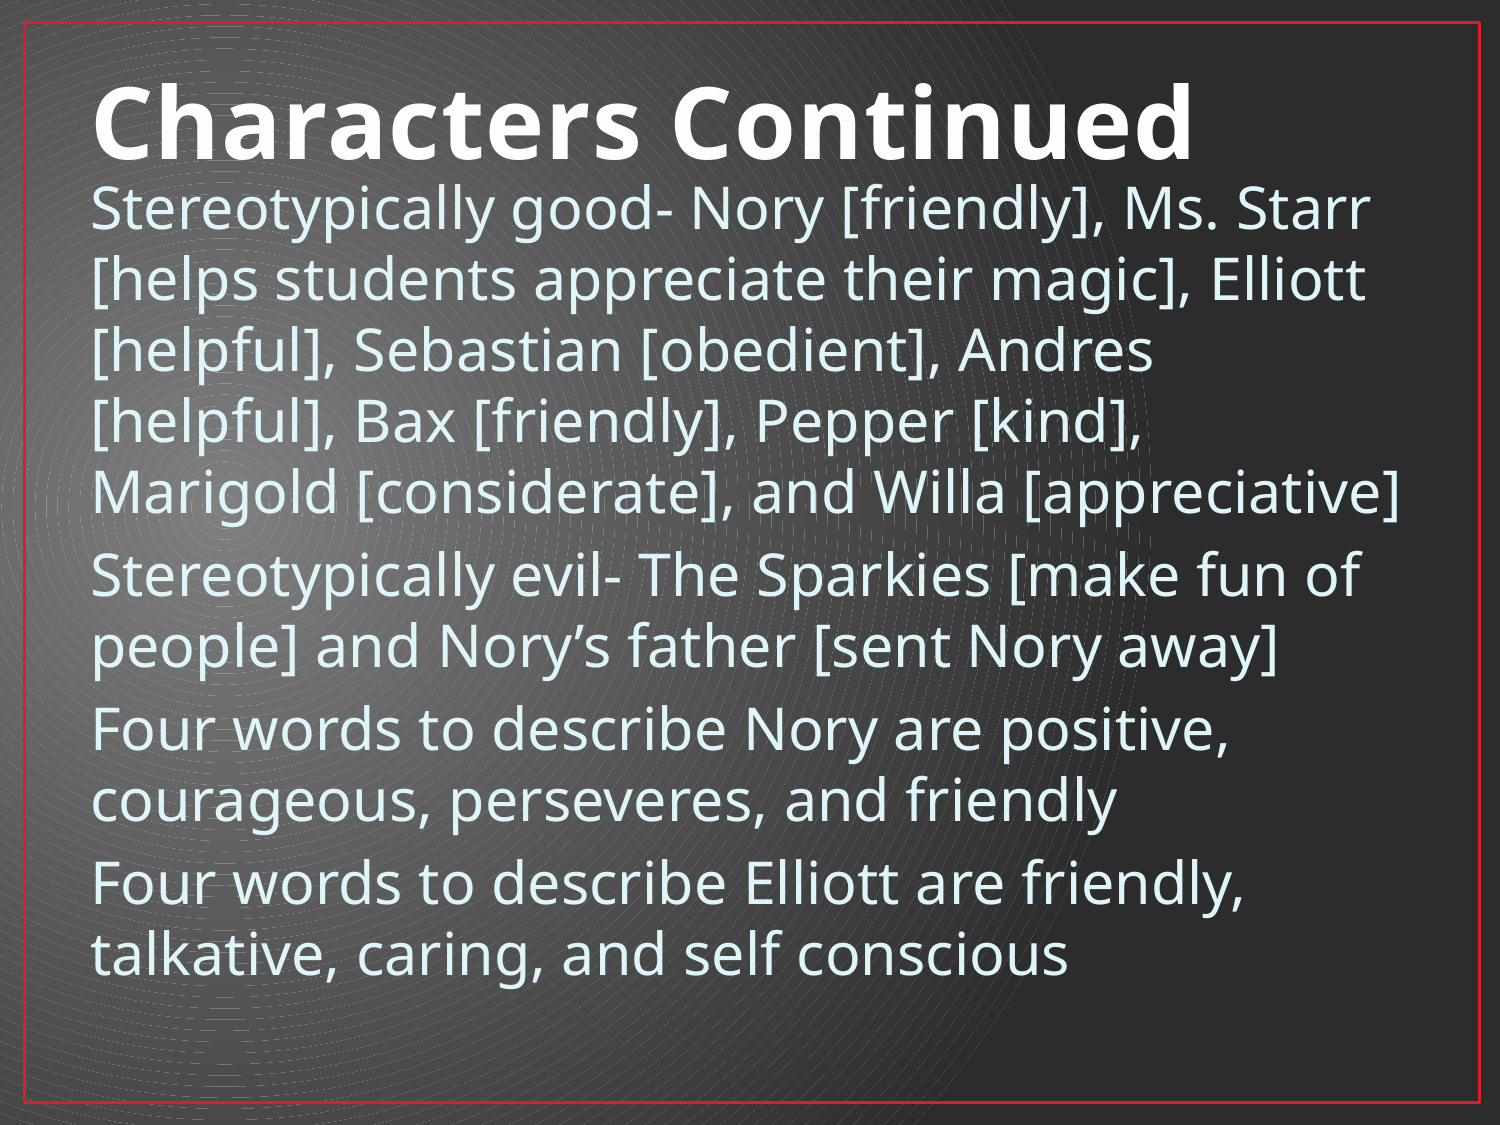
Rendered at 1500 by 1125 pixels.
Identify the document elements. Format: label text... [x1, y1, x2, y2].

title Characters Continued [75, 0, 1425, 162]
list Stereotypically good- Nory [friendly], Ms. Starr [helps students appreciate their magic], Elliott [helpful], Sebastian [obedient], Andres [helpful], Bax [friendly], Pepper [kind], Marigold [considerate], and Willa [appreciative] Stereotypically evil- The Sparkies [make fun of people] and Nory’s father [sent Nory away] Four words to describe Nory are positive, courageous, perseveres, and friendly Four words to describe Elliott are friendly, talkative, caring, and self conscious [75, 162, 1425, 1063]
